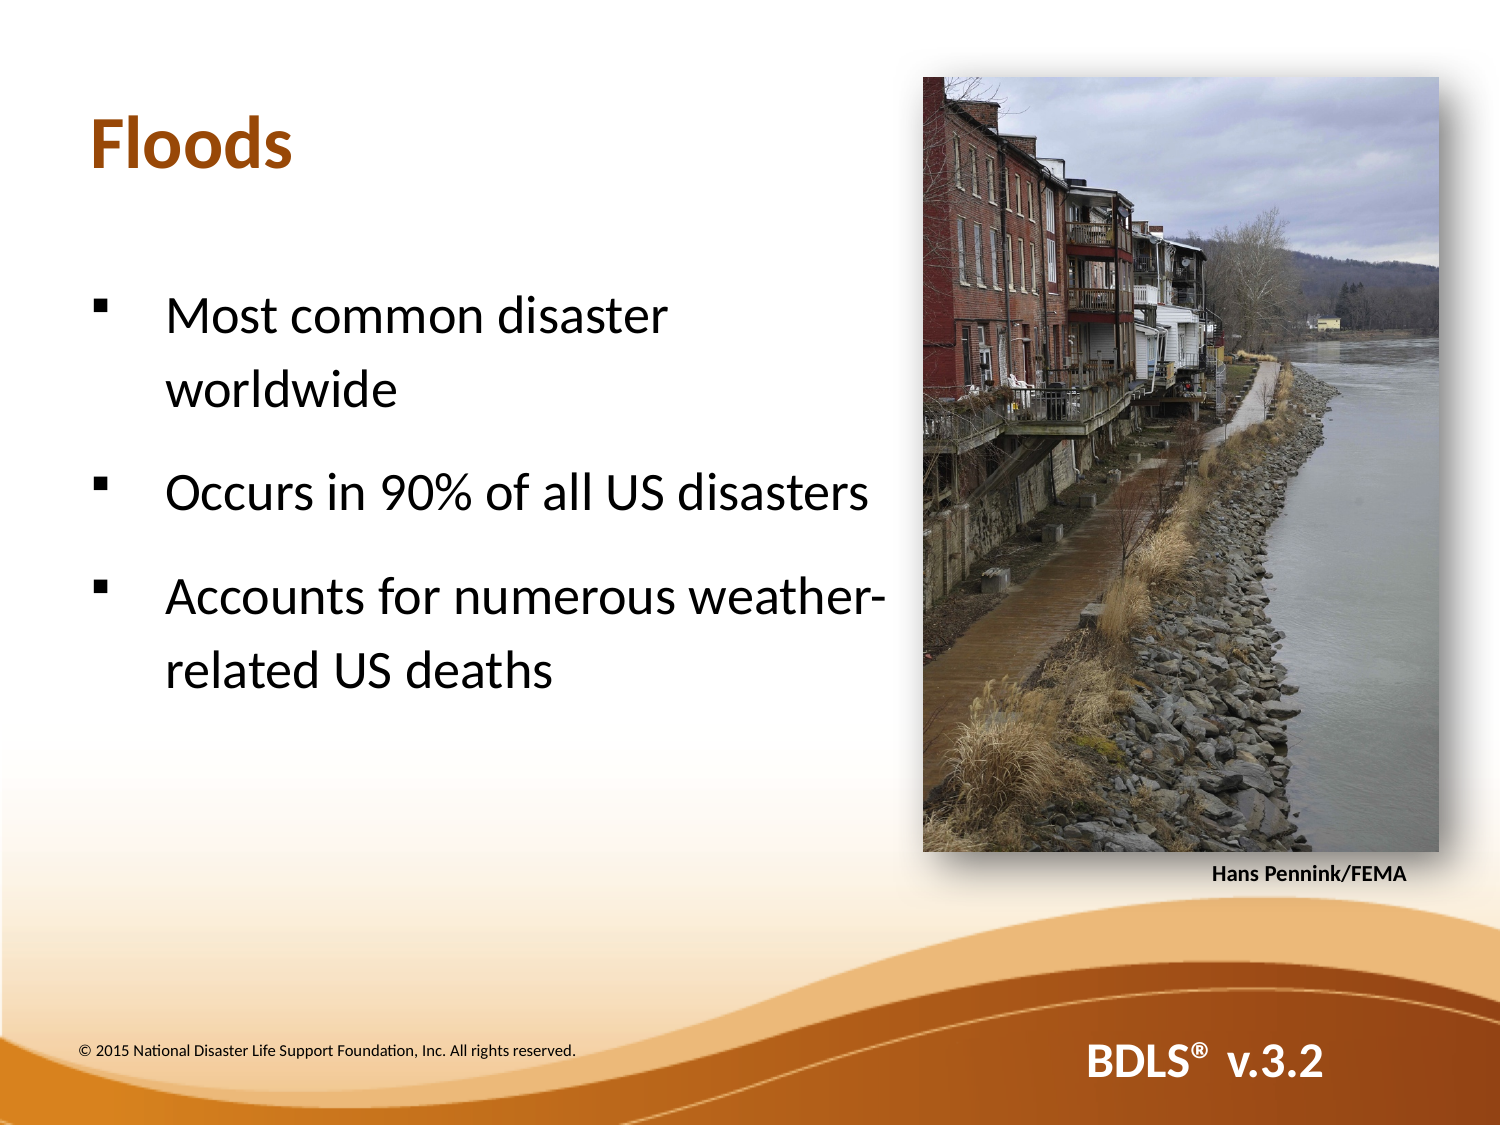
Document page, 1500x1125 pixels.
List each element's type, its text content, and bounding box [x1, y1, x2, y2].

text_box Hans Pennink/FEMA [1197, 851, 1500, 894]
picture [0, 0, 1500, 1125]
list Most common disaster worldwide Occurs in 90% of all US disasters Accounts for numerous weather-related US deaths [75, 262, 907, 1005]
title Floods [75, 45, 1425, 233]
